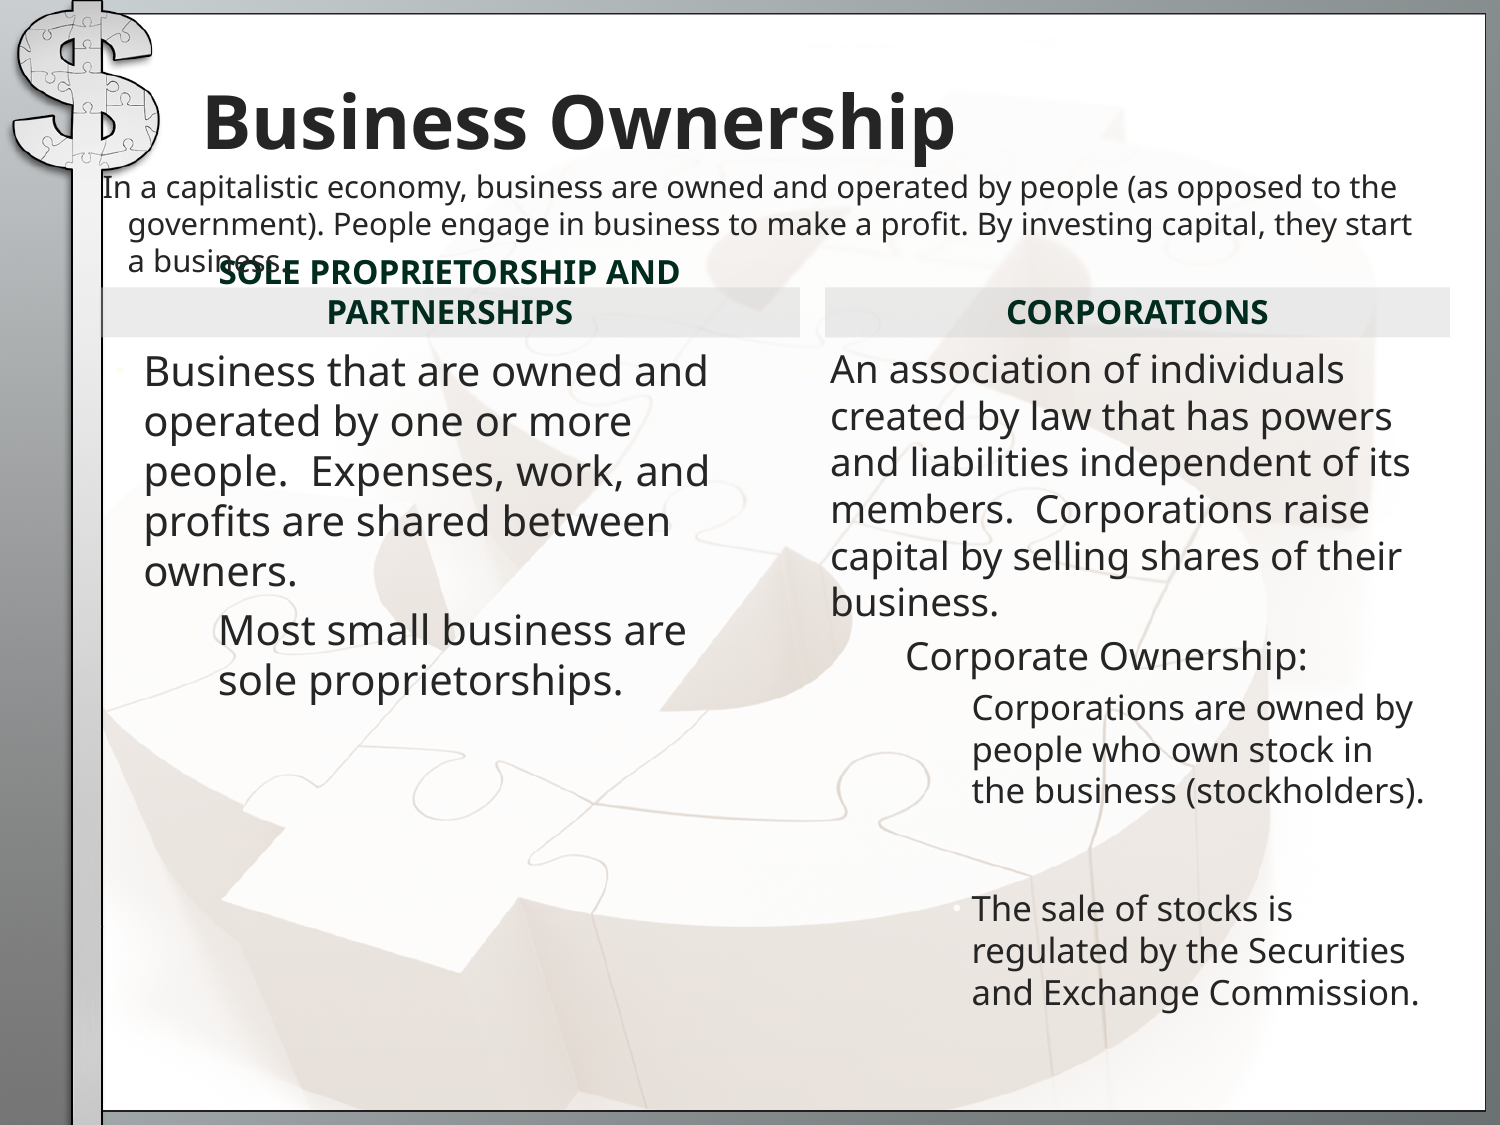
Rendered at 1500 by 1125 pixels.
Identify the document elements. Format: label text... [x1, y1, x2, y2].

list In a capitalistic economy, business are owned and operated by people (as opposed to the government). People engage in business to make a profit. By investing capital, they start a business. [87, 159, 1442, 288]
list Sole Proprietorship and Partnerships [99, 288, 800, 338]
list Business that are owned and operated by one or more people. Expenses, work, and profits are shared between owners. Most small business are sole proprietorships. [99, 337, 763, 725]
list Corporations [825, 287, 1450, 338]
title Business Ownership [186, 67, 1438, 159]
list An association of individuals created by law that has powers and liabilities independent of its members. Corporations raise capital by selling shares of their business. Corporate Ownership: Corporations are owned by people who own stock in the business (stockholders). The sale of stocks is regulated by the Securities and Exchange Commission. [786, 337, 1450, 1088]
picture [0, 0, 1500, 1125]
